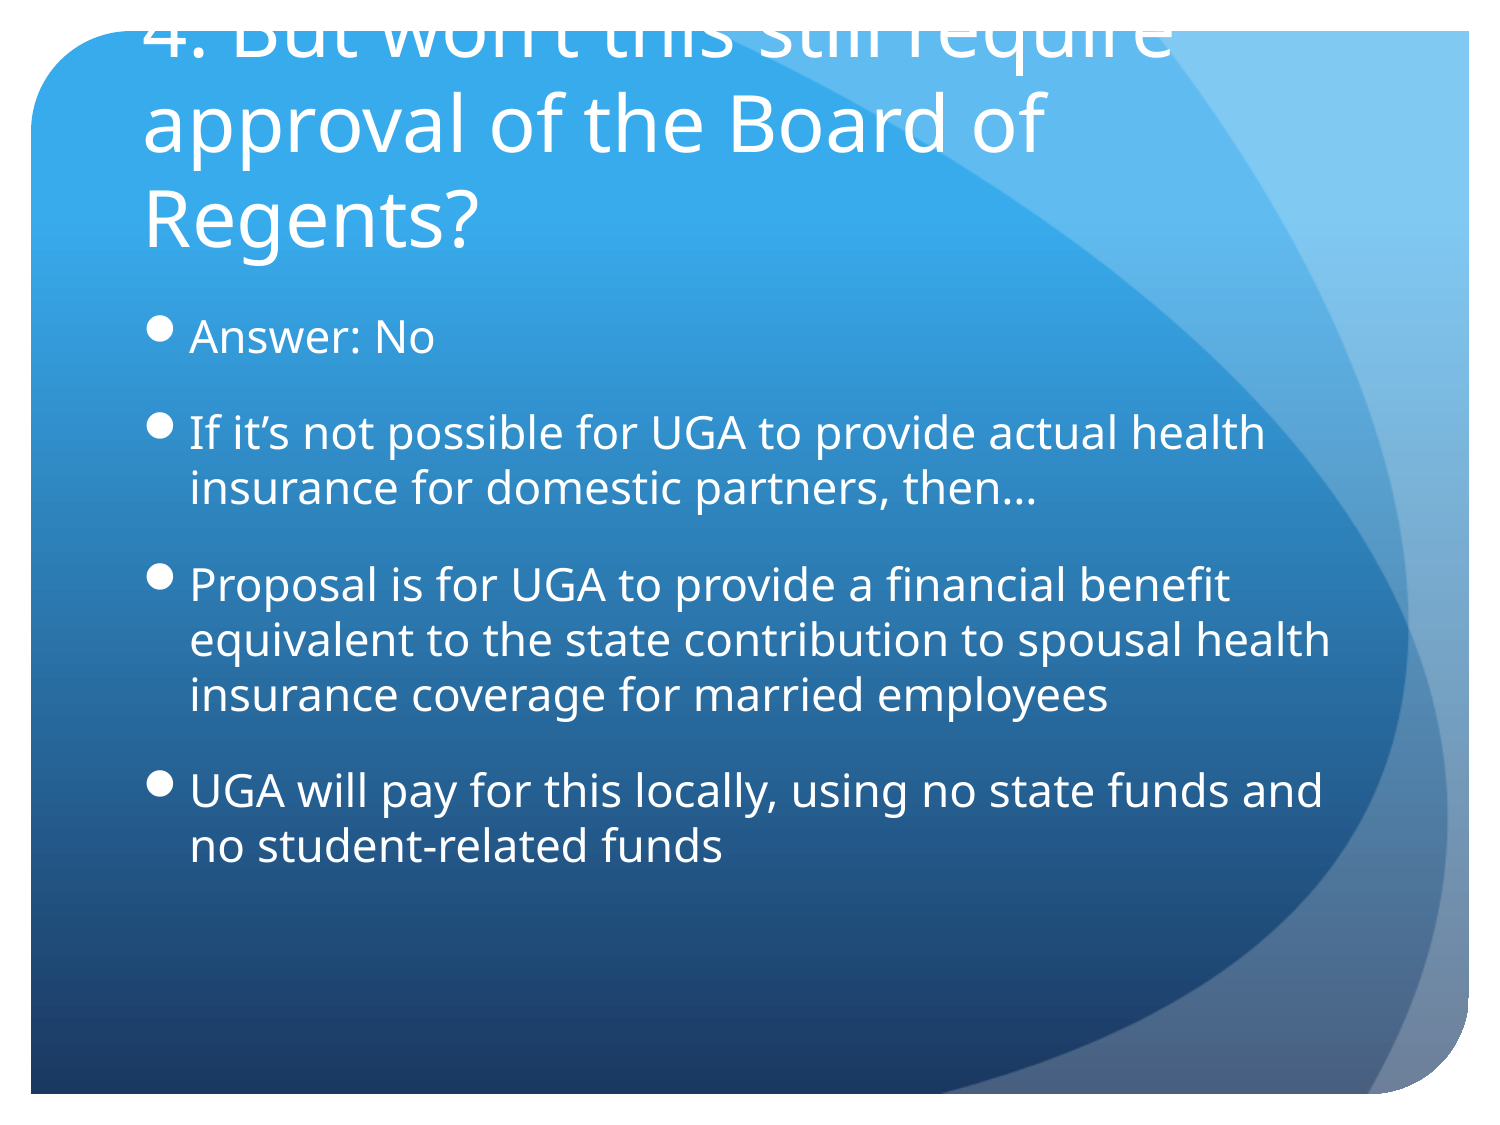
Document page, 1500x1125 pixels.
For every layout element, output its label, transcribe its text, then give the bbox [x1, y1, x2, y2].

list Answer: No If it’s not possible for UGA to provide actual health insurance for domestic partners, then… Proposal is for UGA to provide a financial benefit equivalent to the state contribution to spousal health insurance coverage for married employees UGA will pay for this locally, using no state funds and no student-related funds [127, 299, 1372, 991]
picture [24, 30, 1473, 1094]
title 4. But won’t this still require approval of the Board of Regents? [127, 99, 1372, 272]
